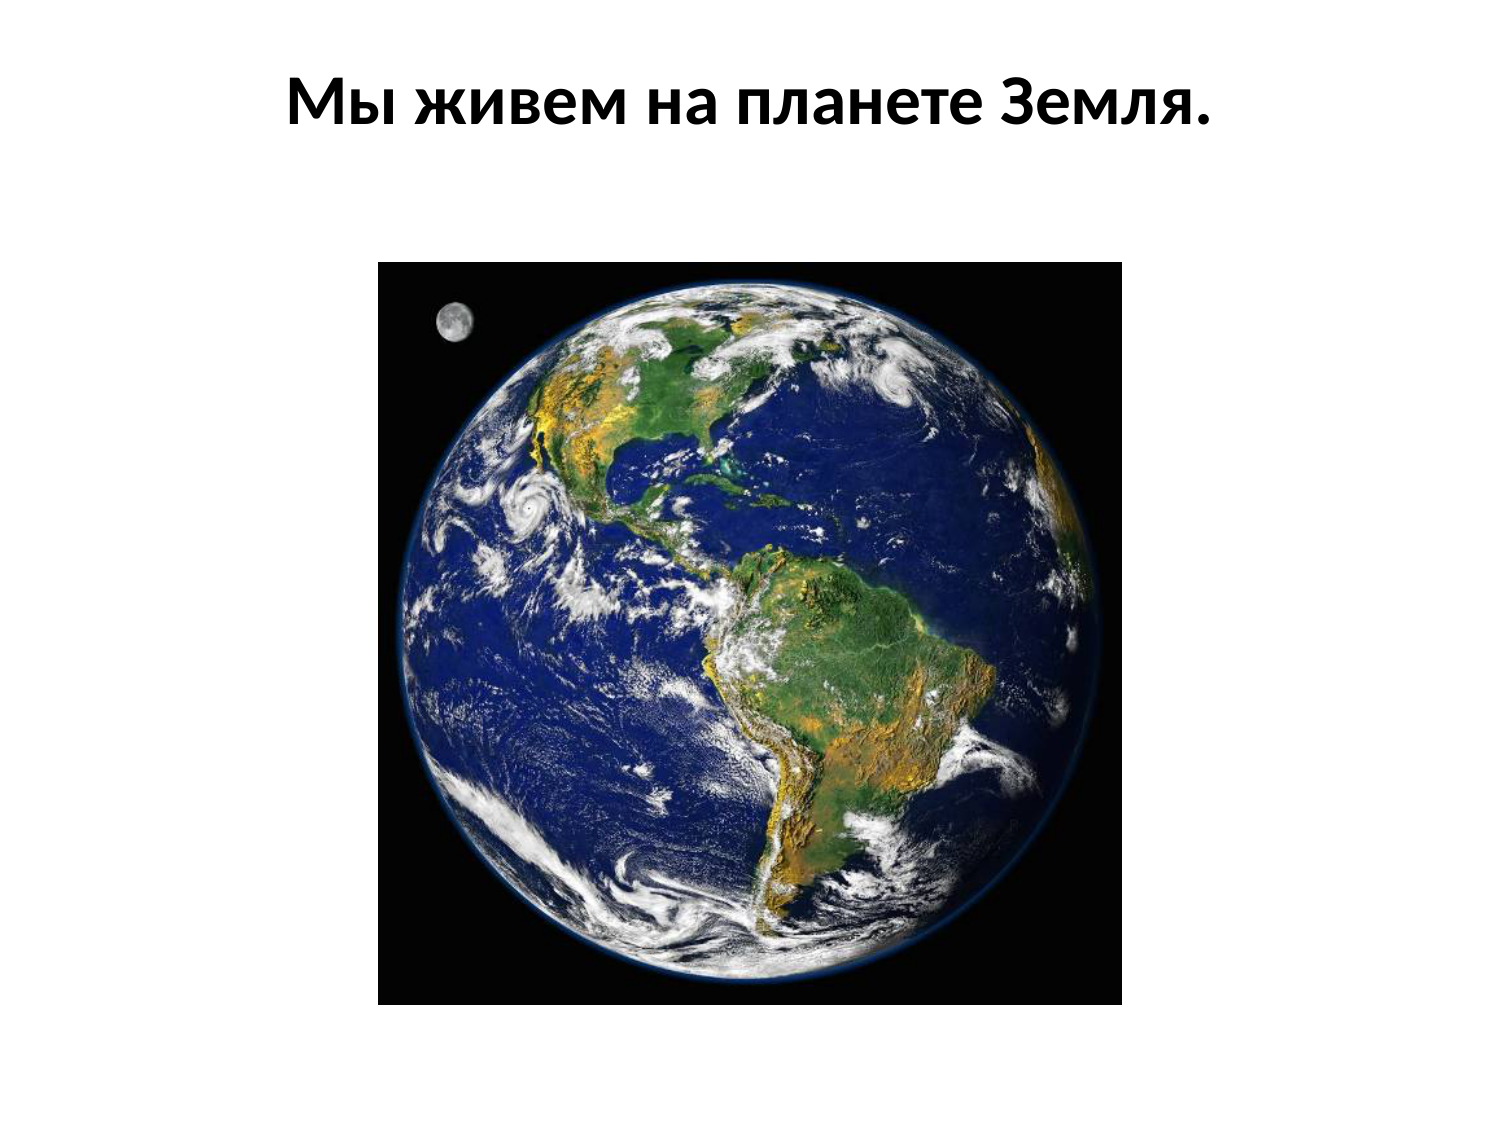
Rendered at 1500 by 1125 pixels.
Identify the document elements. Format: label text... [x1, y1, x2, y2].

title Мы живем на планете Земля. [75, 45, 1425, 233]
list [378, 262, 1122, 1006]
